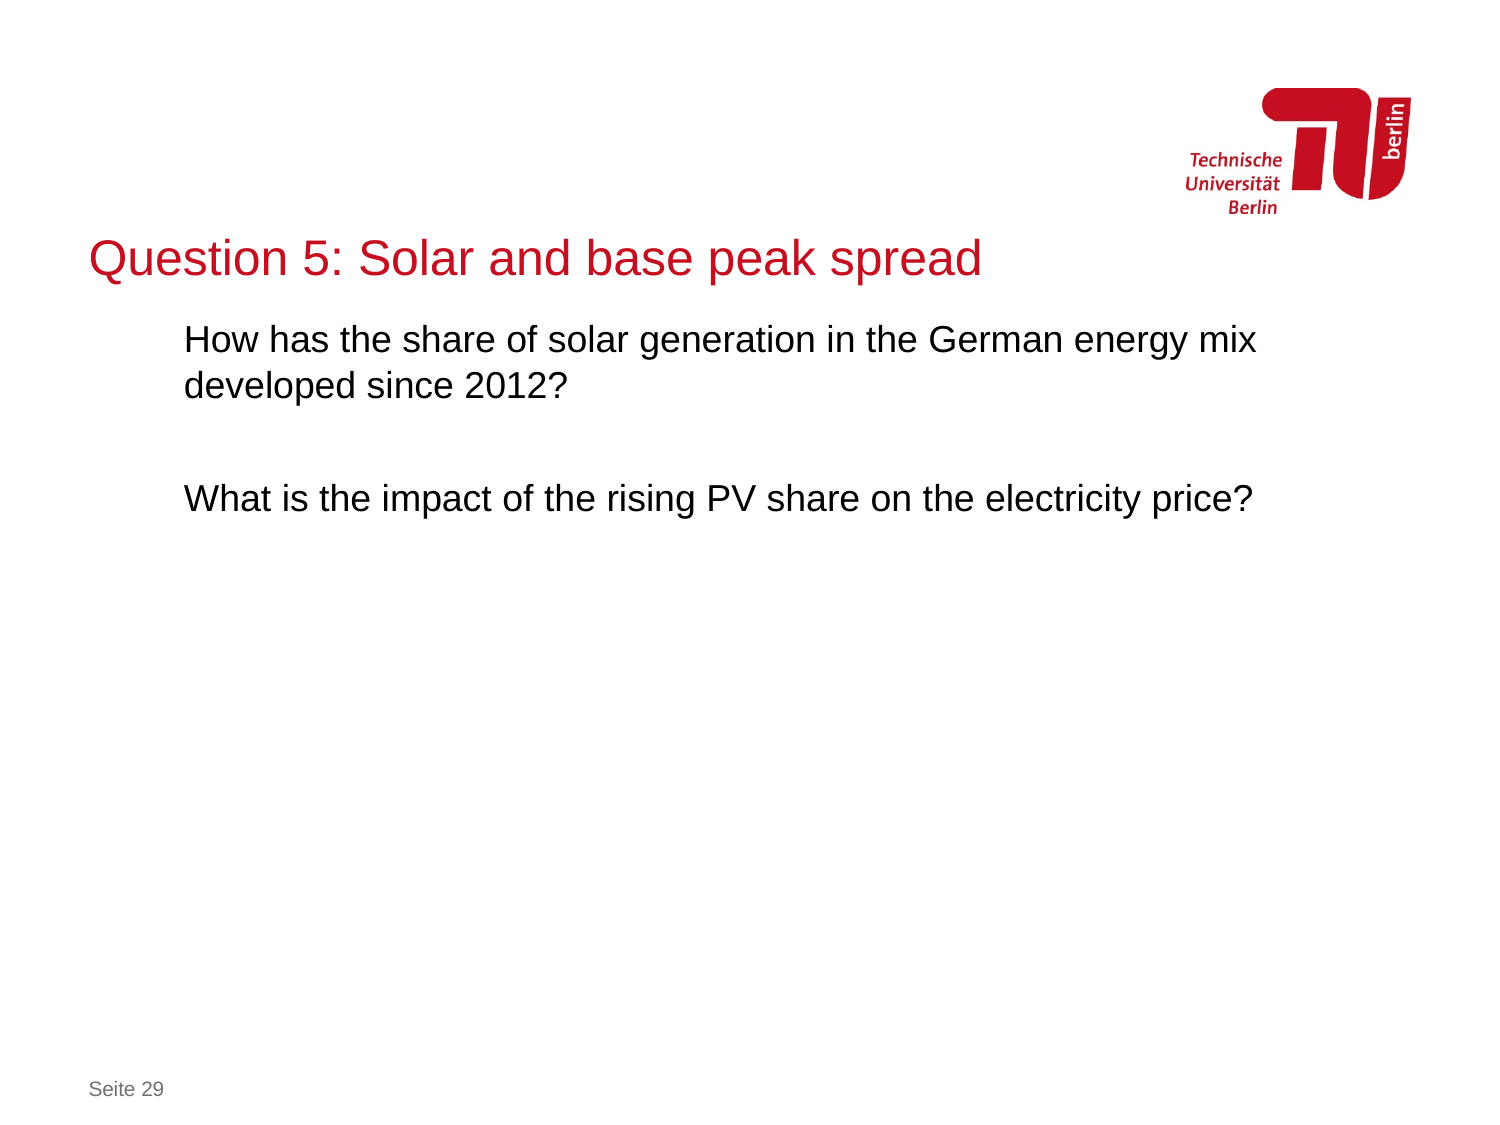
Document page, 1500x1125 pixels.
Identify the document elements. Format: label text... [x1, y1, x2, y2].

list How has the share of solar generation in the German energy mix developed since 2012? What is the impact of the rising PV share on the electricity price? [183, 314, 1295, 982]
picture [1186, 88, 1411, 214]
title Question 5: Solar and base peak spread [88, 226, 1411, 286]
slide_number Seite 29 [88, 1075, 1176, 1101]
